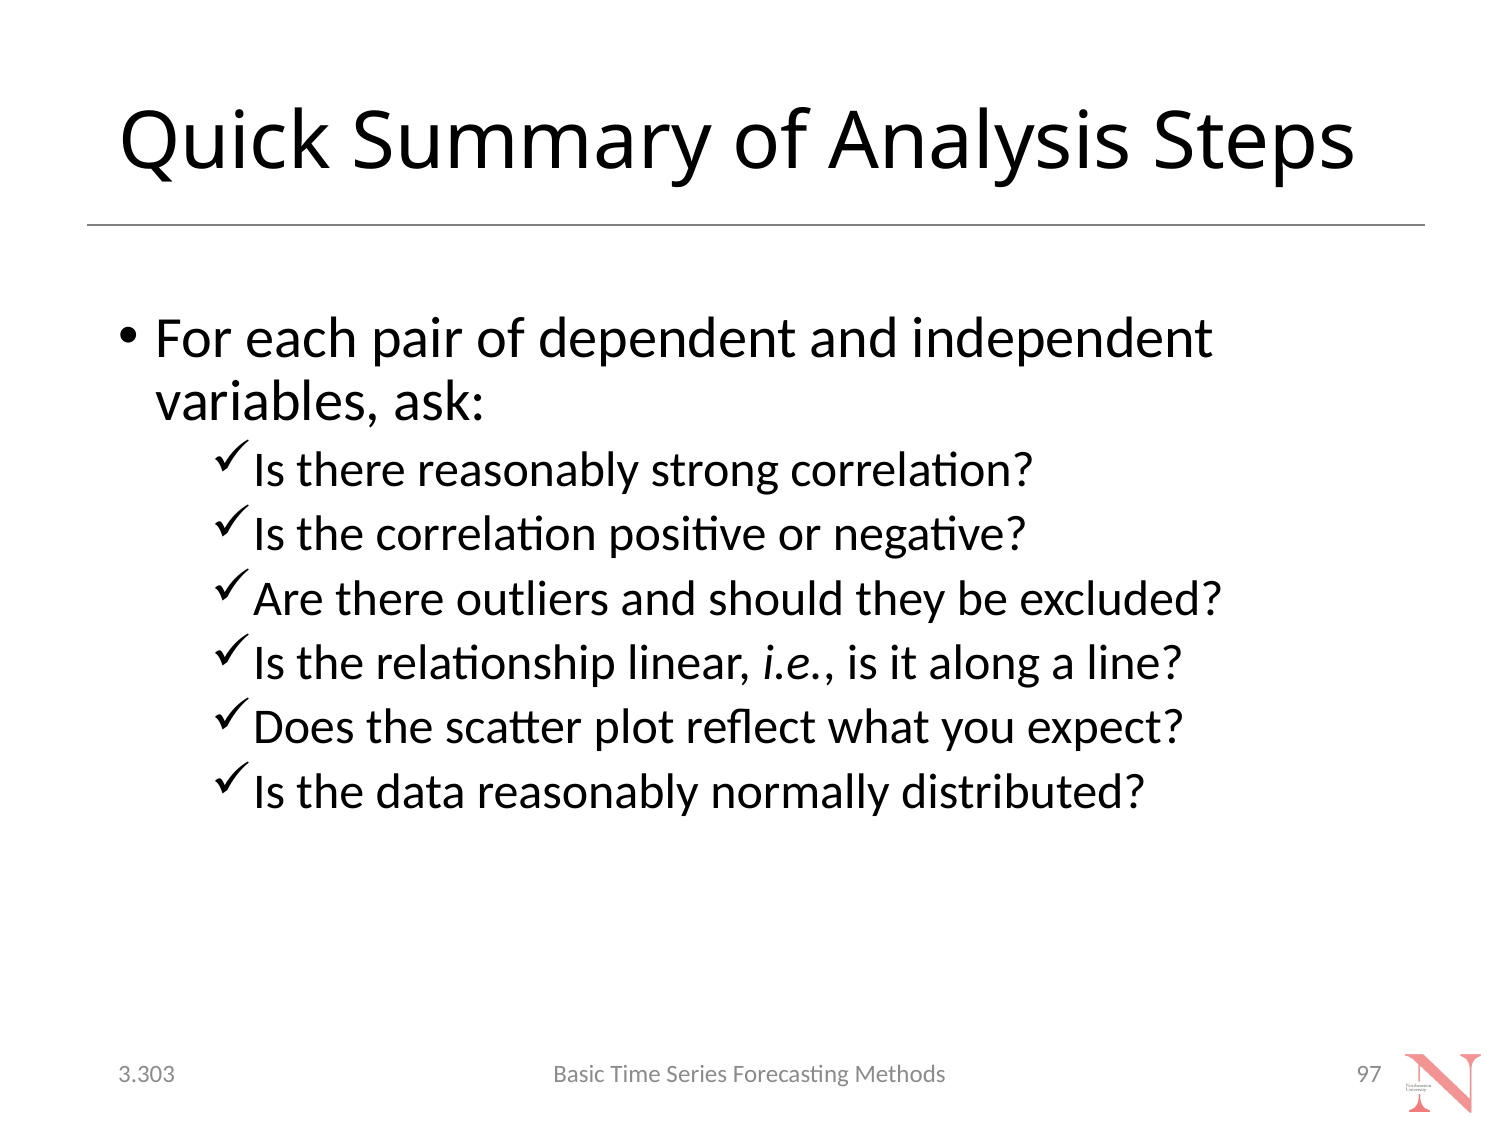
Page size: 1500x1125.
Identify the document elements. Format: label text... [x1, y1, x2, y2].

slide_number 97 [1059, 1042, 1397, 1103]
title Quick Summary of Analysis Steps [103, 59, 1397, 225]
footer Basic Time Series Forecasting Methods [496, 1042, 1004, 1103]
list For each pair of dependent and independent variables, ask: Is there reasonably strong correlation? Is the correlation positive or negative? Are there outliers and should they be excluded? Is the relationship linear, i.e., is it along a line? Does the scatter plot reflect what you expect? Is the data reasonably normally distributed? [103, 299, 1397, 1014]
slide_number 3.303 [103, 1042, 441, 1103]
